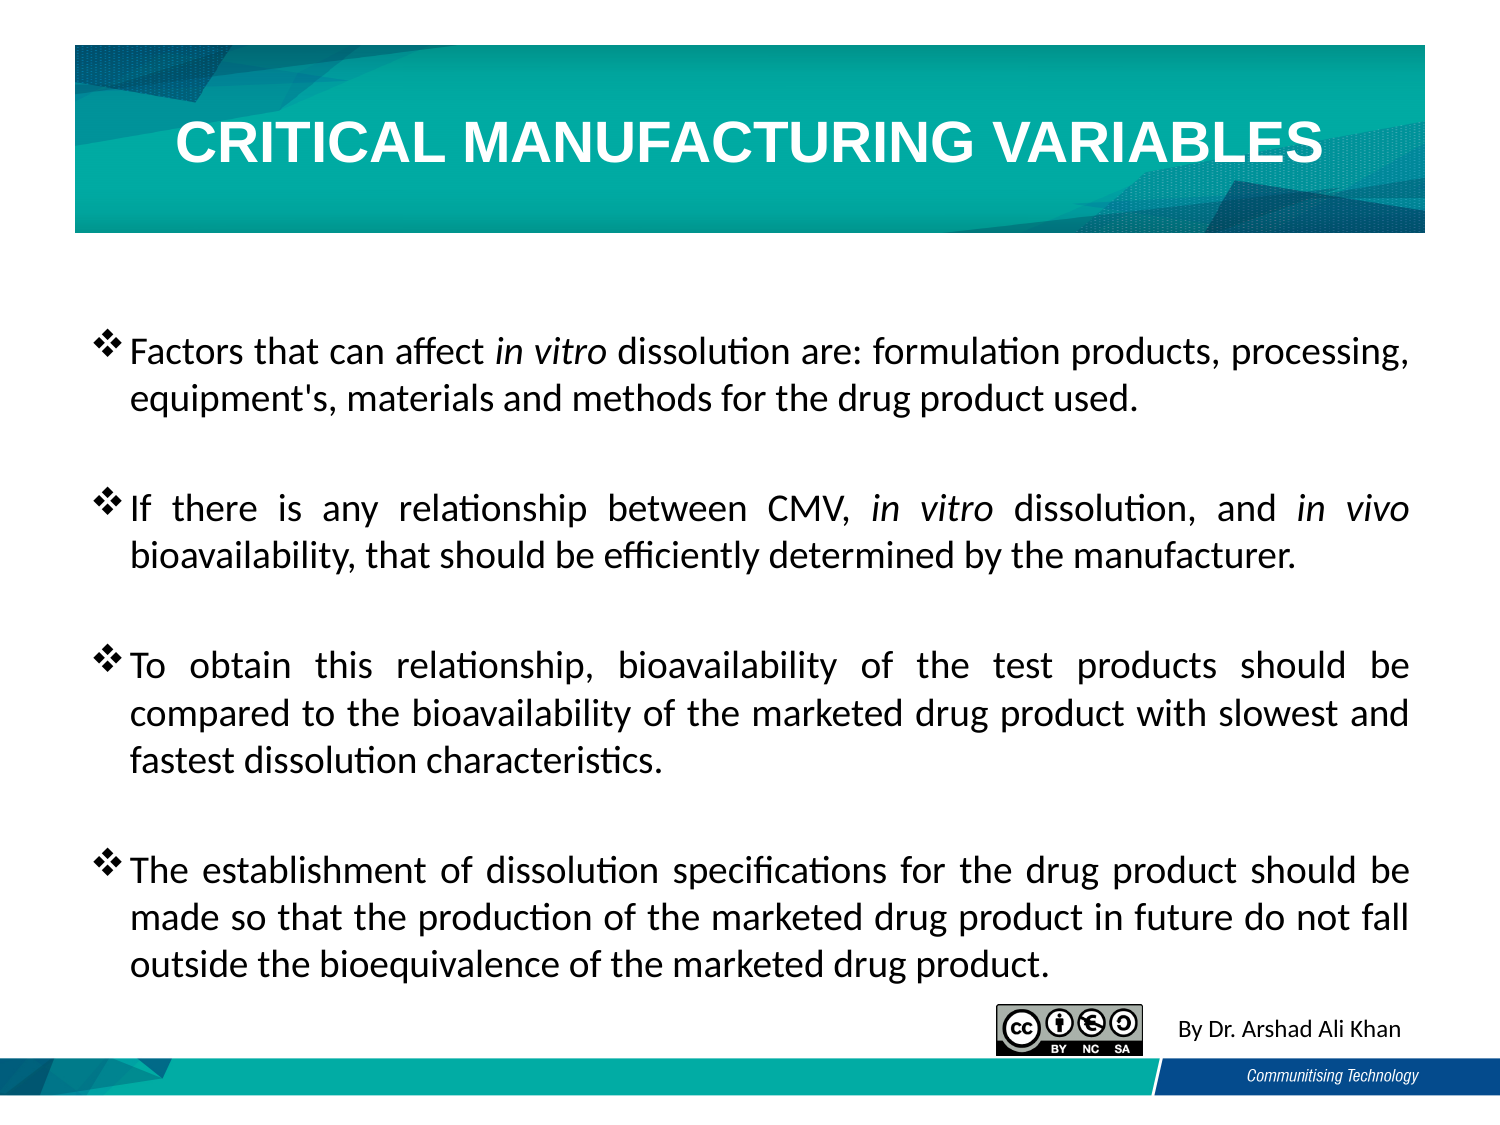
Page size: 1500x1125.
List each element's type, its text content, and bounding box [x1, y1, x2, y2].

picture [0, 0, 1500, 1125]
title CRITICAL MANUFACTURING VARIABLES [75, 45, 1425, 233]
list Factors that can affect in vitro dissolution are: formulation products, processing, equipment's, materials and methods for the drug product used. If there is any relationship between CMV, in vitro dissolution, and in vivo bioavailability, that should be efficiently determined by the manufacturer. To obtain this relationship, bioavailability of the test products should be compared to the bioavailability of the marketed drug product with slowest and fastest dissolution characteristics. The establishment of dissolution specifications for the drug product should be made so that the production of the marketed drug product in future do not fall outside the bioequivalence of the marketed drug product. [75, 262, 1425, 1005]
